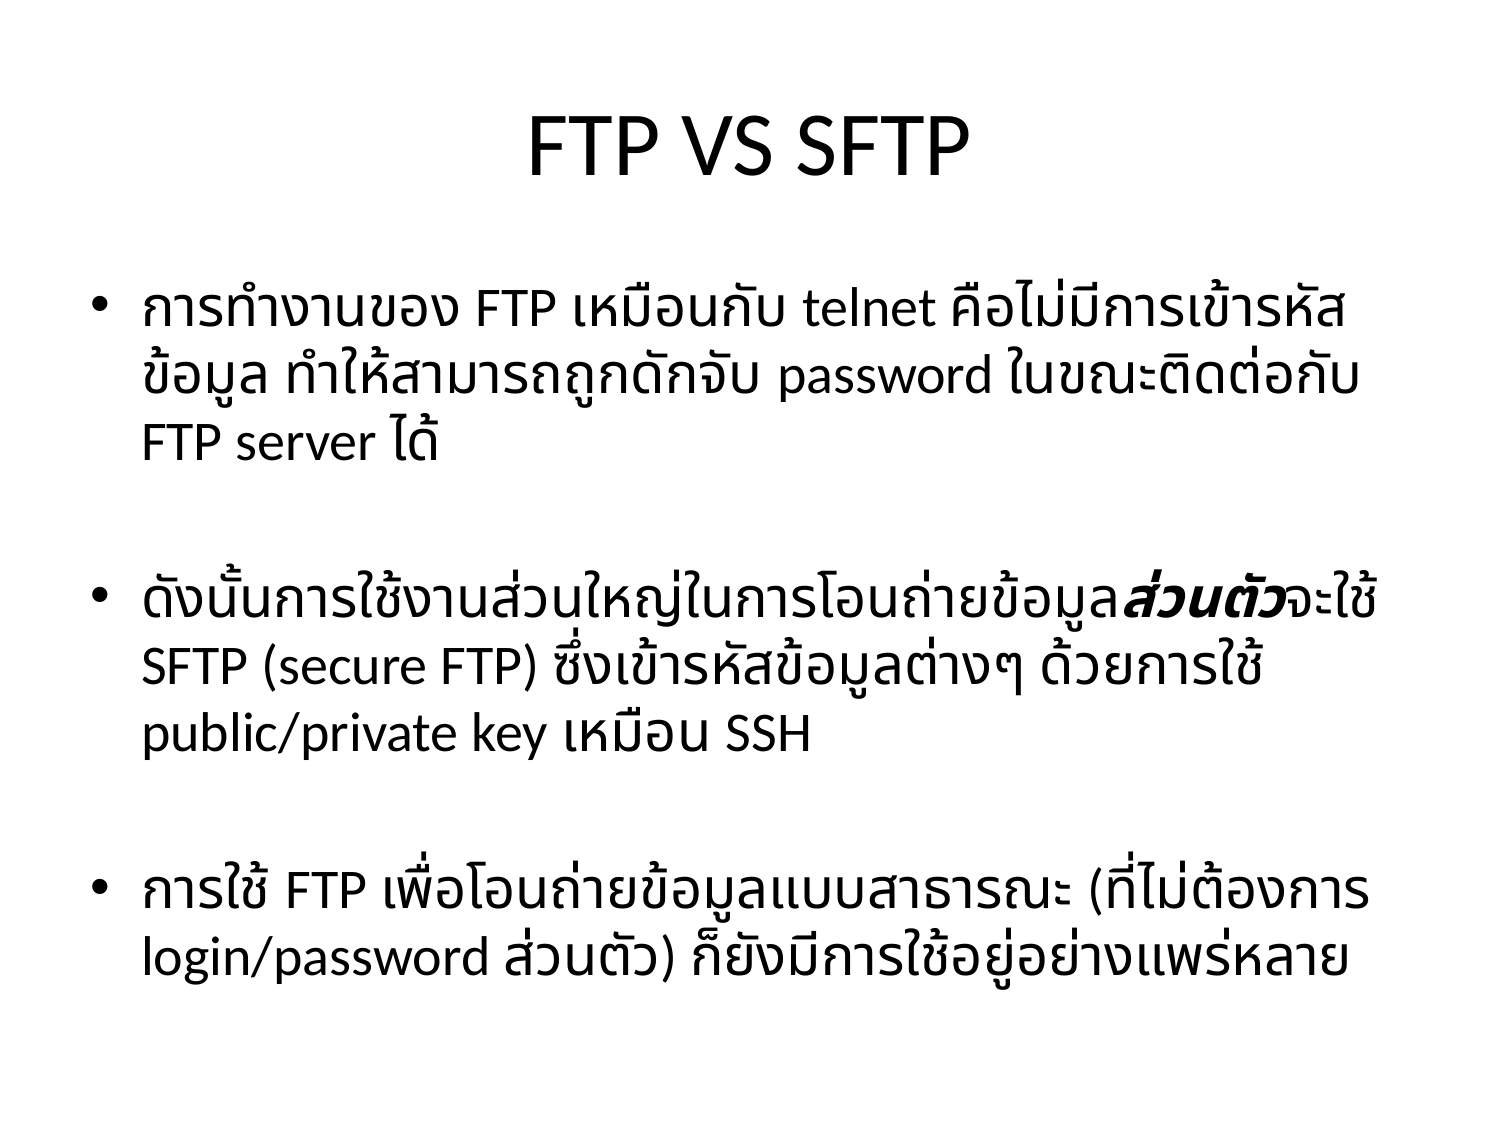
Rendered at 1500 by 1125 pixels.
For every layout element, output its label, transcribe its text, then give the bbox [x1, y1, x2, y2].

title FTP VS SFTP [75, 45, 1425, 233]
list การทำงานของ FTP เหมือนกับ telnet คือไม่มีการเข้ารหัสข้อมูล ทำให้สามารถถูกดักจับ password ในขณะติดต่อกับ FTP server ได้ ดังนั้นการใช้งานส่วนใหญ่ในการโอนถ่ายข้อมูลส่วนตัวจะใช้ SFTP (secure FTP) ซึ่งเข้ารหัสข้อมูลต่างๆ ด้วยการใช้ public/private key เหมือน SSH การใช้ FTP เพื่อโอนถ่ายข้อมูลแบบสาธารณะ (ที่ไม่ต้องการ login/password ส่วนตัว) ก็ยังมีการใช้อยู่อย่างแพร่หลาย [75, 262, 1425, 1005]
